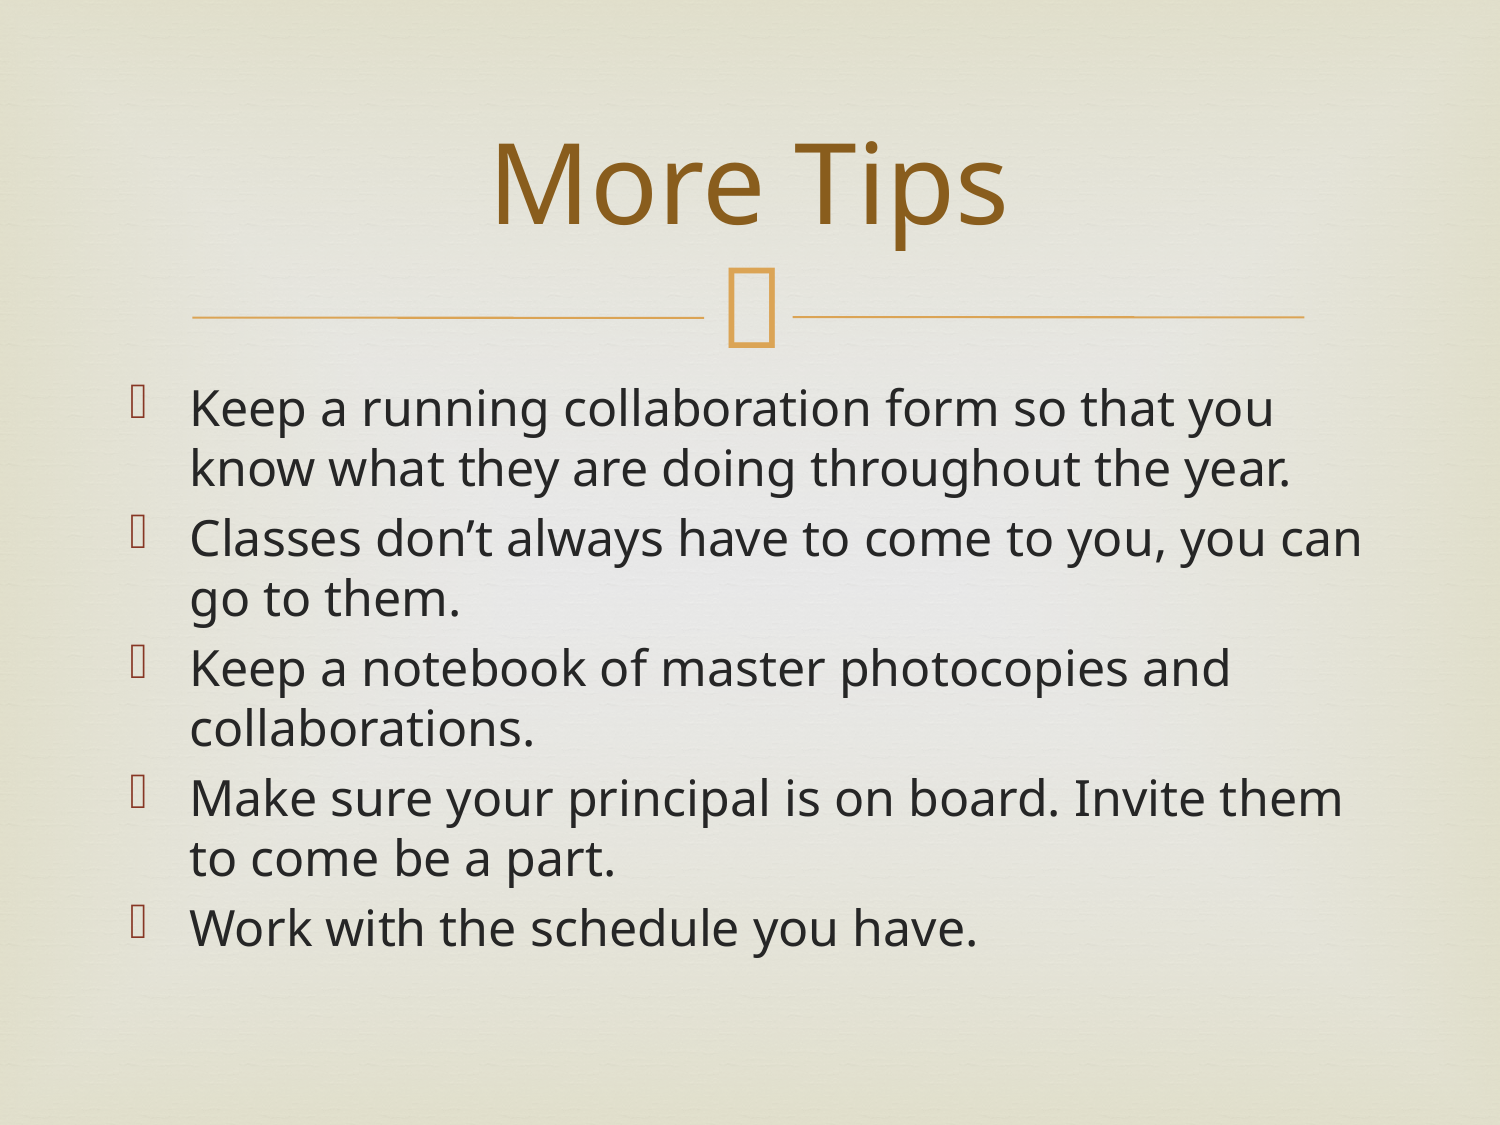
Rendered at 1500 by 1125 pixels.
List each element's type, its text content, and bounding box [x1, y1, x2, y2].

list Keep a running collaboration form so that you know what they are doing throughout the year. Classes don’t always have to come to you, you can go to them. Keep a notebook of master photocopies and collaborations. Make sure your principal is on board. Invite them to come be a part. Work with the schedule you have. [114, 368, 1386, 1005]
title More Tips [112, 93, 1386, 267]
